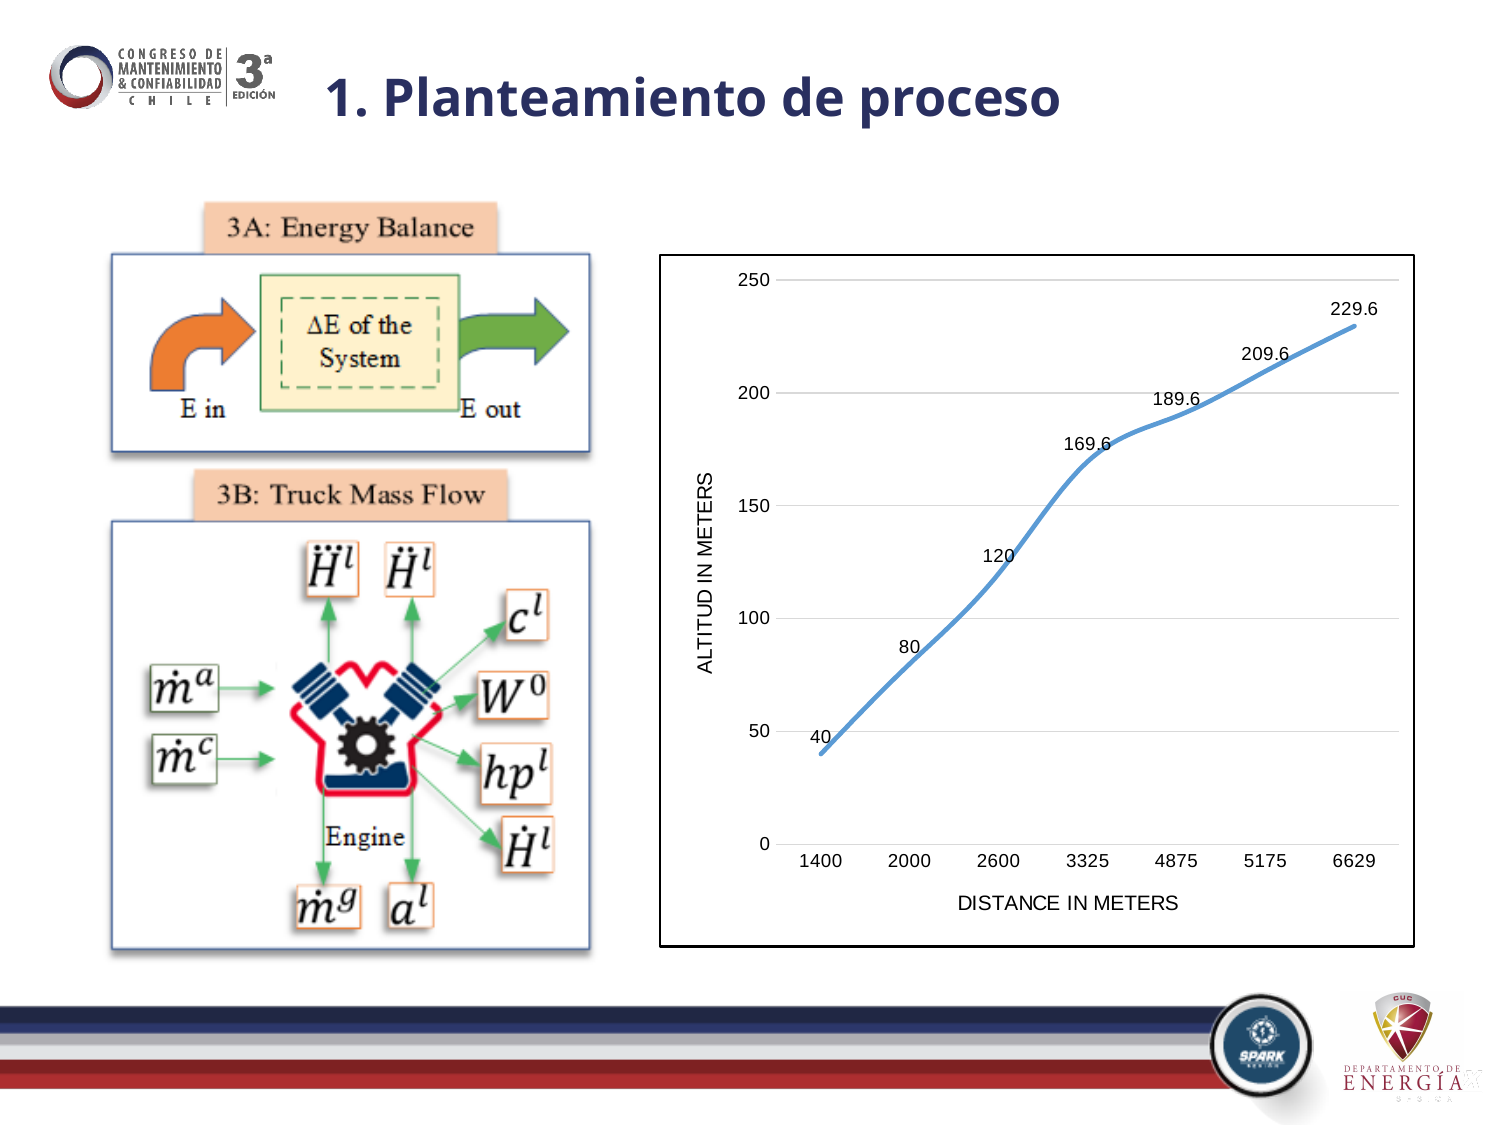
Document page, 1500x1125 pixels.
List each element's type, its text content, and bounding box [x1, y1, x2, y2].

picture [49, 45, 275, 109]
chart [659, 254, 1416, 948]
picture [0, 991, 1329, 1125]
title 1. Planteamiento de proceso [309, 20, 1430, 179]
picture [1340, 991, 1483, 1102]
picture [101, 198, 601, 968]
